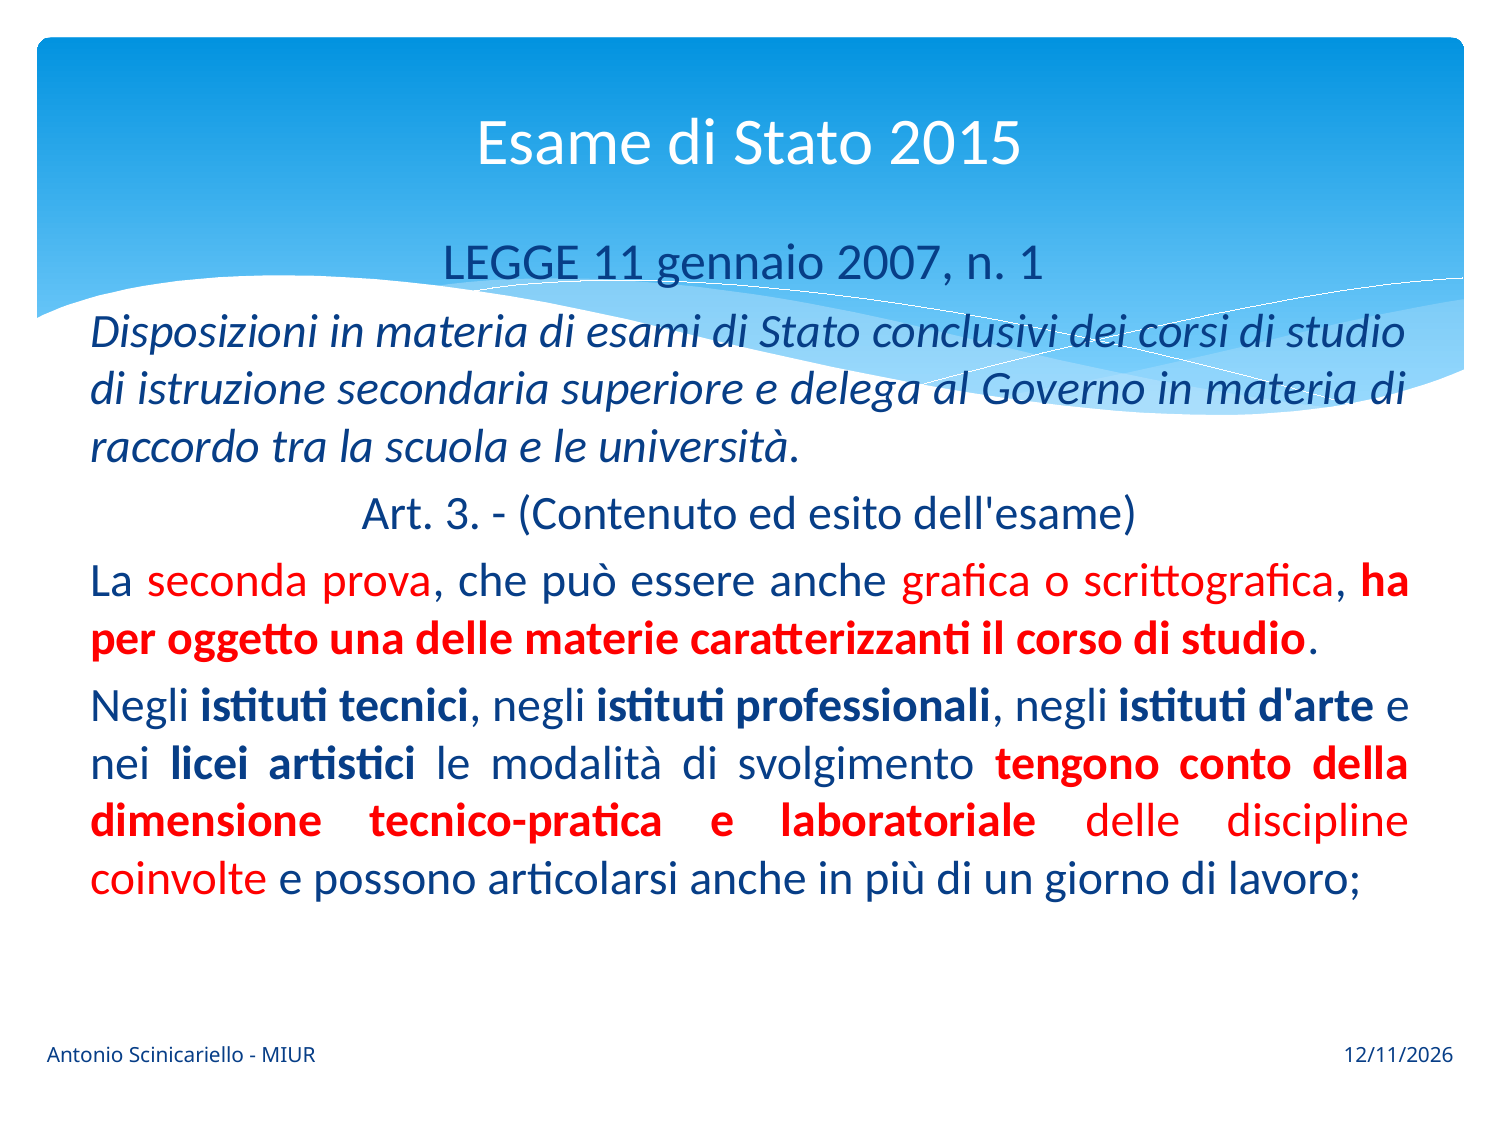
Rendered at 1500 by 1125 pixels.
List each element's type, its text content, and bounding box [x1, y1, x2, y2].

list LEGGE 11 gennaio 2007, n. 1 Disposizioni in materia di esami di Stato conclusivi dei corsi di studio di istruzione secondaria superiore e delega al Governo in materia di raccordo tra la scuola e le università. Art. 3. - (Contenuto ed esito dell'esame) La seconda prova, che può essere anche grafica o scrittografica, ha per oggetto una delle materie caratterizzanti il corso di studio. Negli istituti tecnici, negli istituti professionali, negli istituti d'arte e nei licei artistici le modalità di svolgimento tengono conto della dimensione tecnico-pratica e laboratoriale delle discipline coinvolte e possono articolarsi anche in più di un giorno di lavoro; [75, 220, 1425, 1005]
footer Antonio Scinicariello - MIUR [31, 1025, 653, 1086]
title Esame di Stato 2015 [75, 55, 1425, 220]
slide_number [847, 1025, 1469, 1086]
